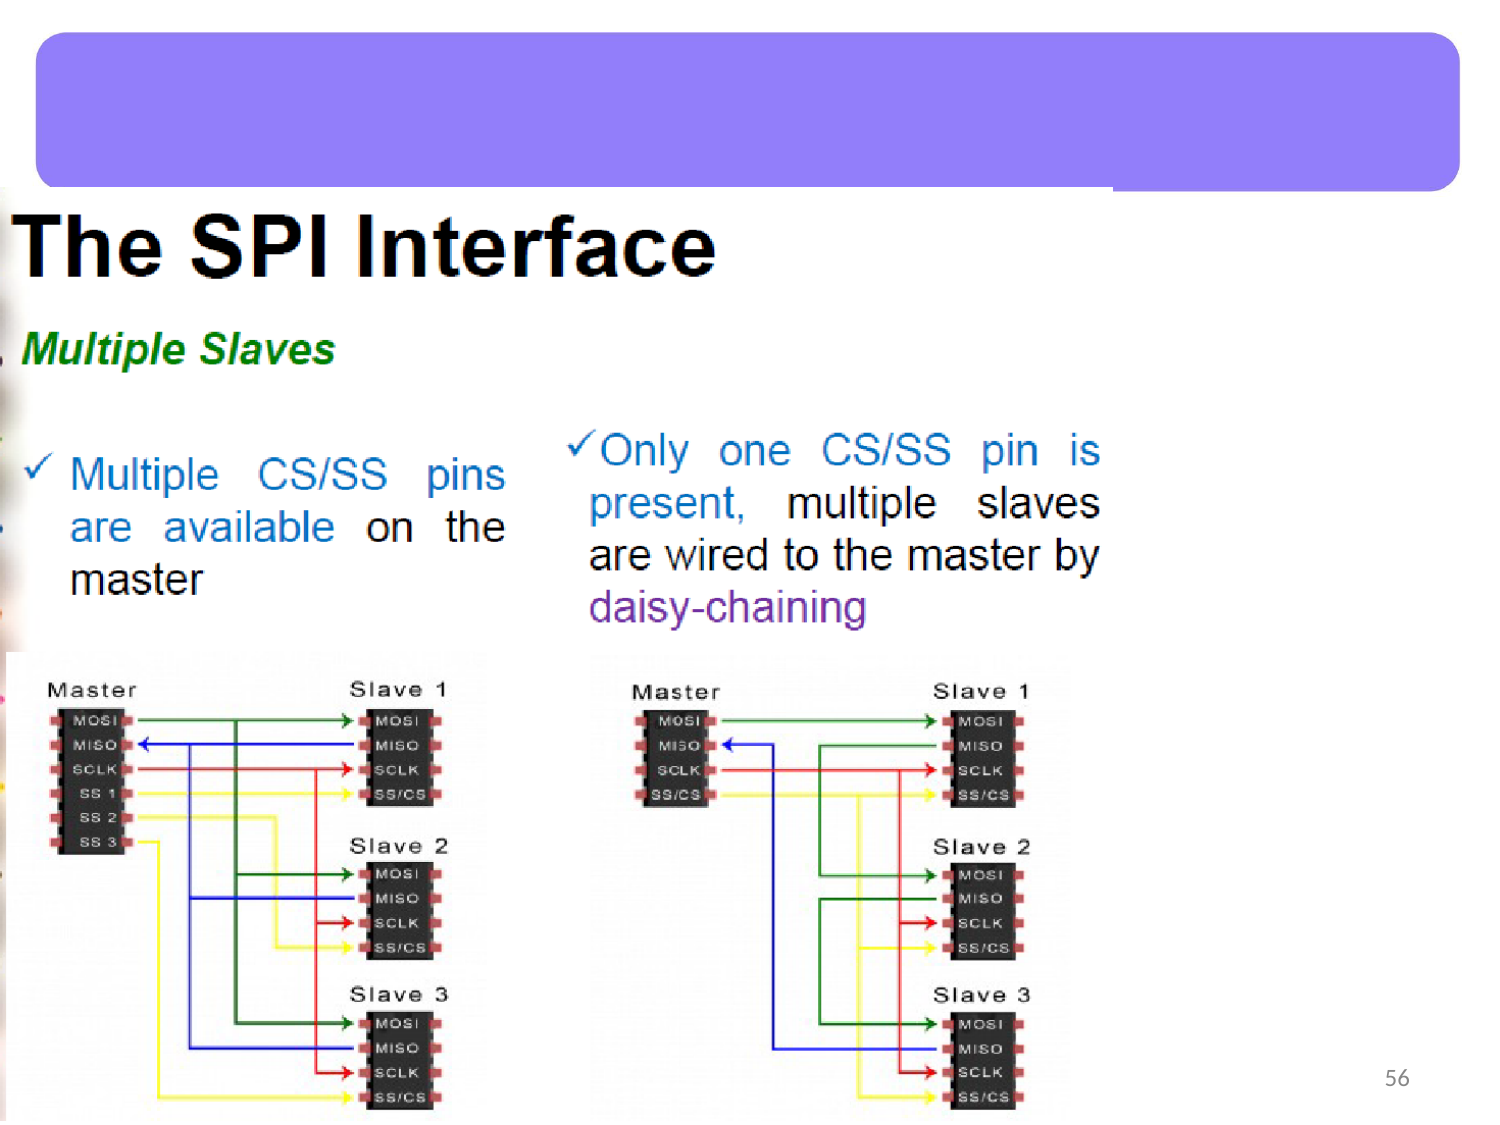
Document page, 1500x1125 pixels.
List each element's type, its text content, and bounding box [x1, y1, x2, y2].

slide_number ‹#› [1378, 1060, 1417, 1125]
picture [0, 32, 1462, 1122]
